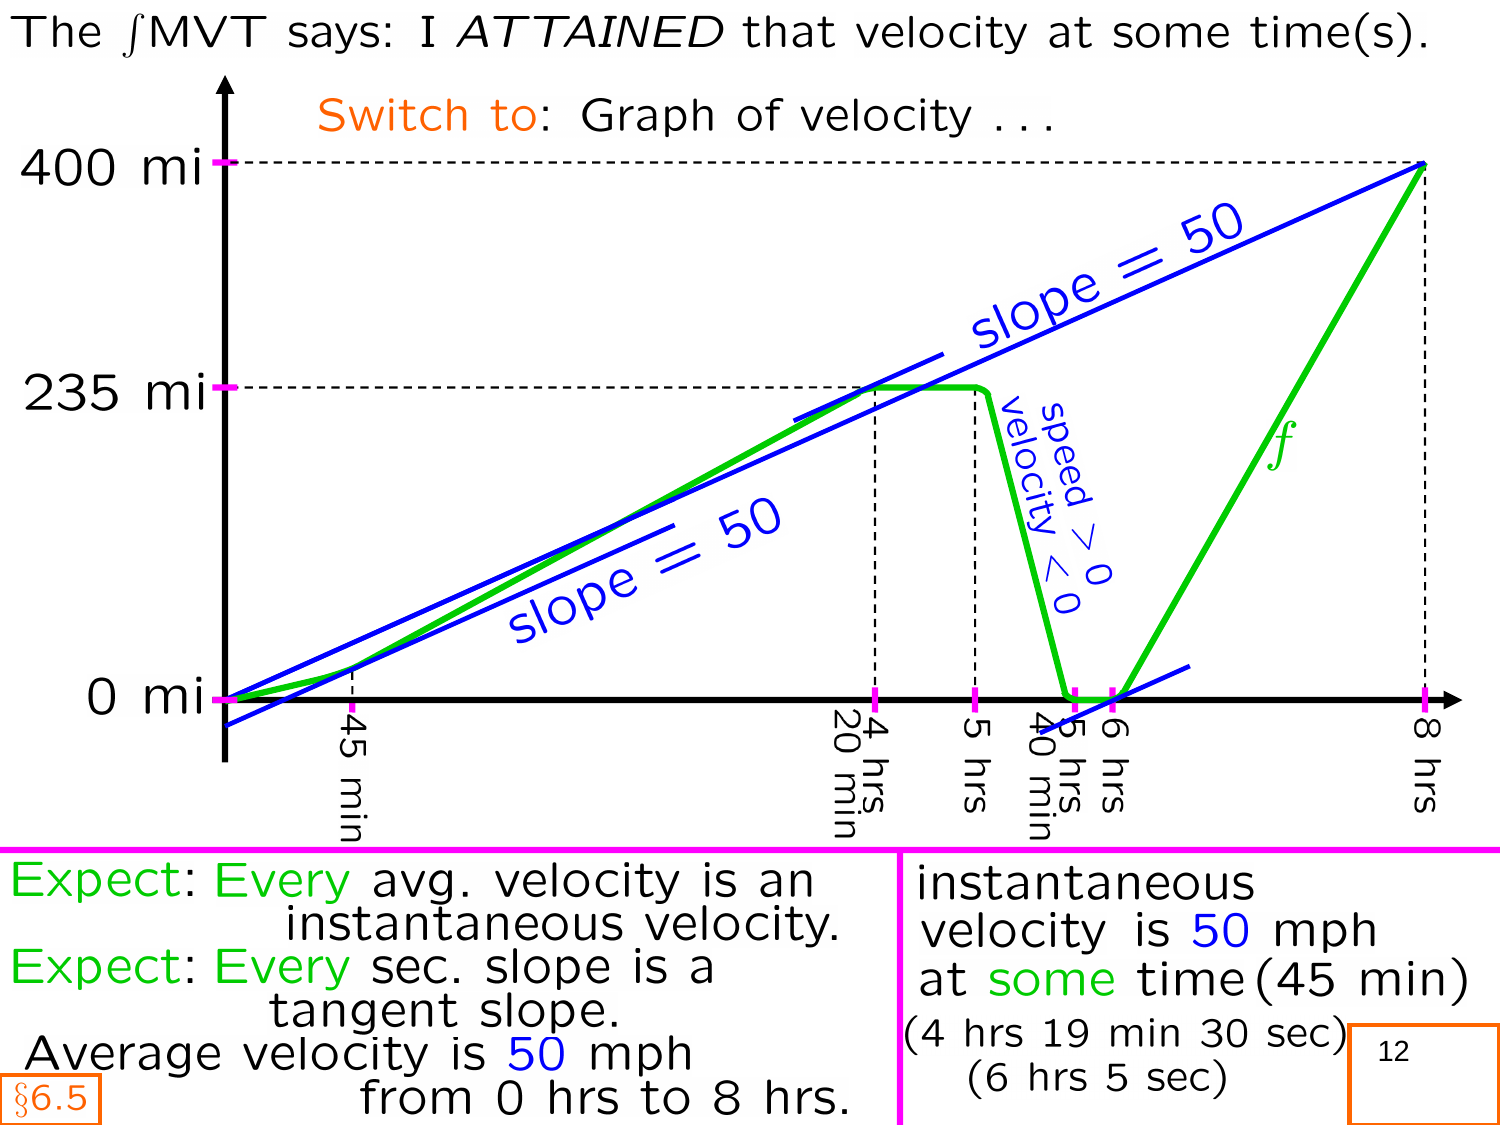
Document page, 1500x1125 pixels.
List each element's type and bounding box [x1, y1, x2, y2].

text_box [0, 74, 1500, 1125]
picture [317, 96, 1051, 138]
text_box [10, 12, 1427, 59]
picture [968, 1059, 1226, 1101]
